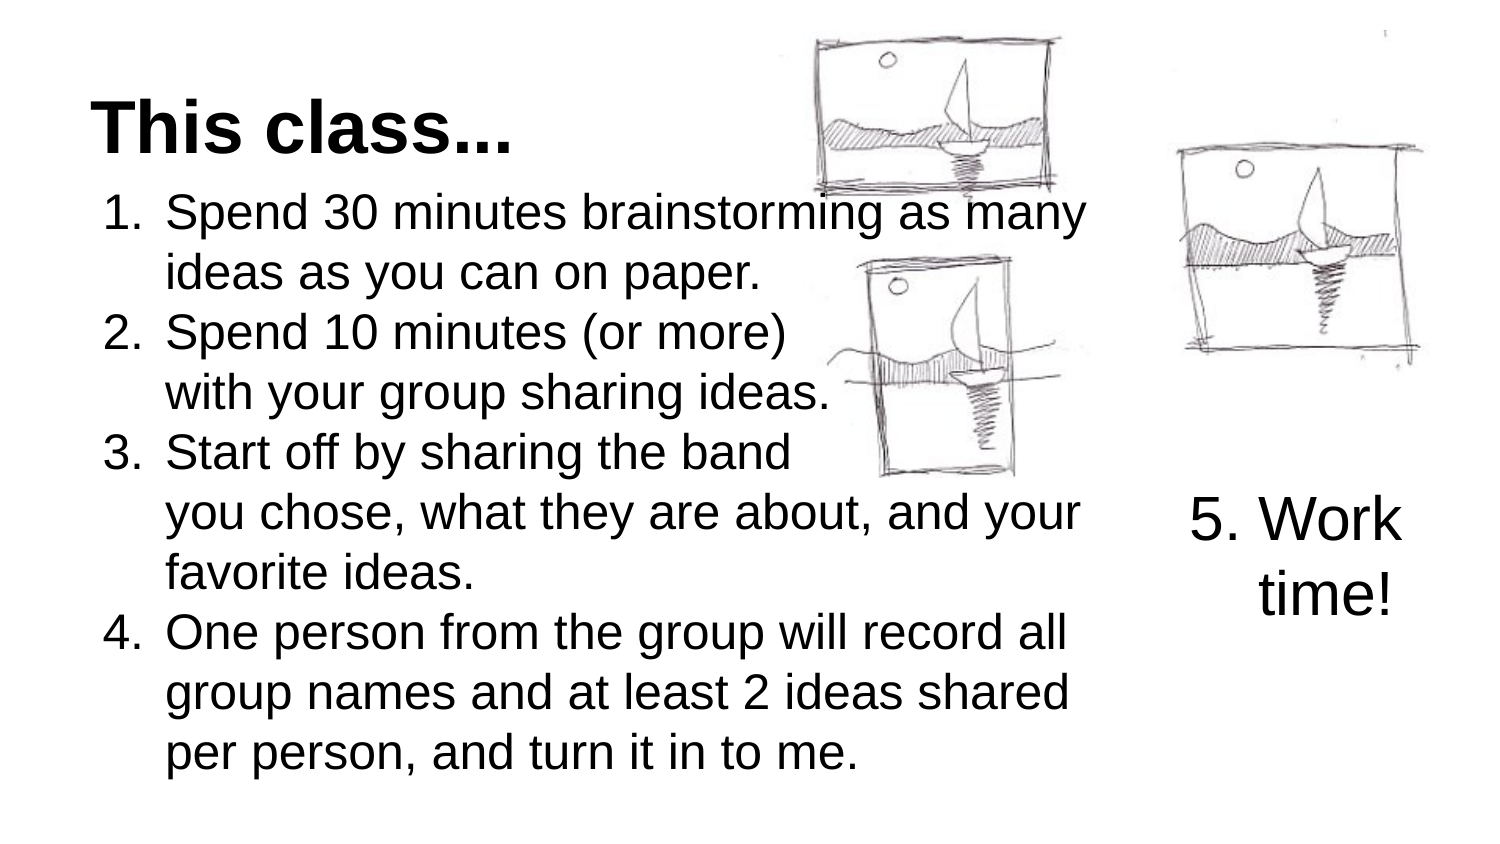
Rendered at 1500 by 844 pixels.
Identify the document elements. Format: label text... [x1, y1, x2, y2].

text_box Work time! [1168, 462, 1458, 768]
list Spend 30 minutes brainstorming as many ideas as you can on paper. Spend 10 minutes (or more) with your group sharing ideas. Start off by sharing the band you chose, what they are about, and your favorite ideas. One person from the group will record all group names and at least 2 ideas shared per person, and turn it in to me. [75, 164, 1118, 776]
title This class... [75, 42, 774, 164]
picture [779, 30, 1445, 479]
